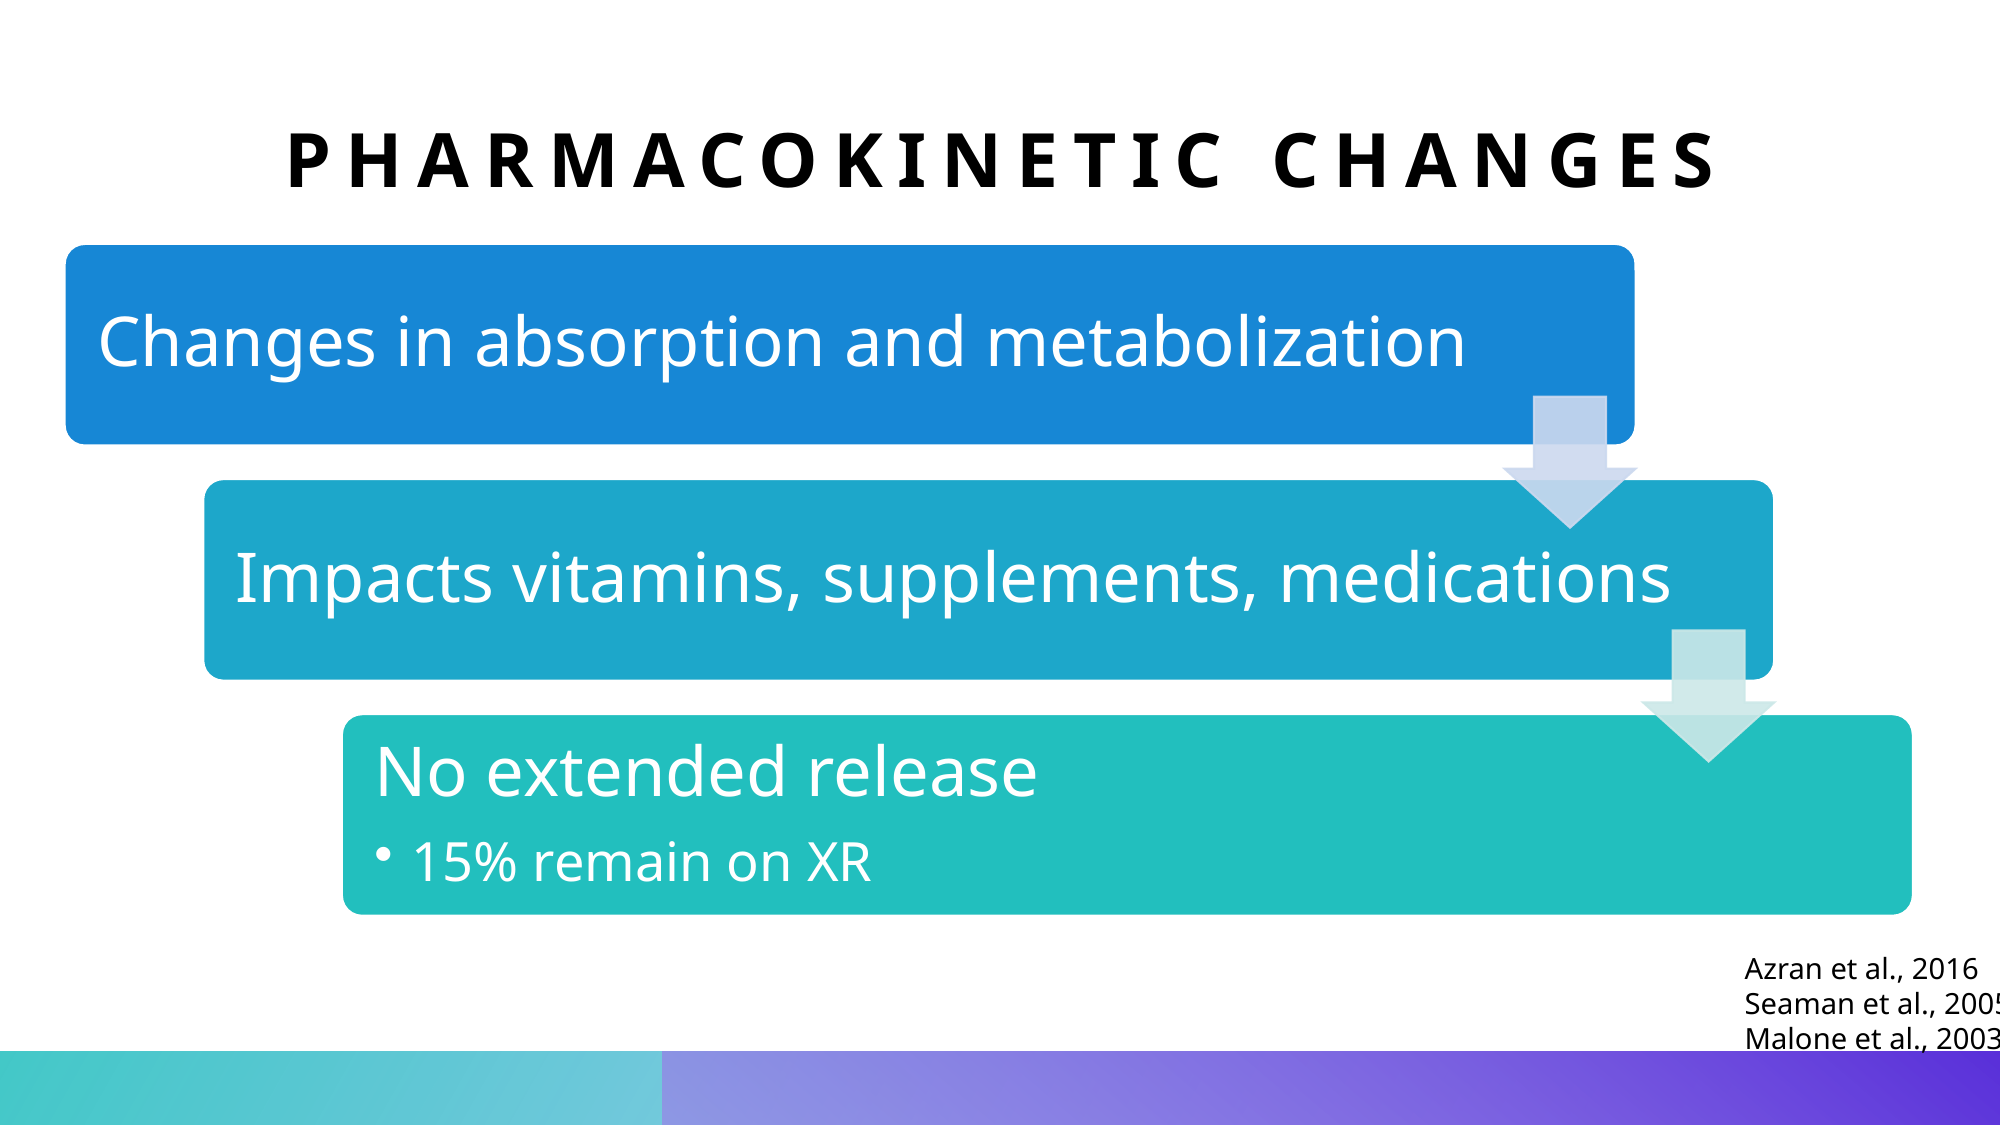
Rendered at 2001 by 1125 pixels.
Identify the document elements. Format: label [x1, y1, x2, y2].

list [64, 243, 1913, 916]
title [216, 36, 1784, 203]
text_box [0, 0, 2000, 1125]
